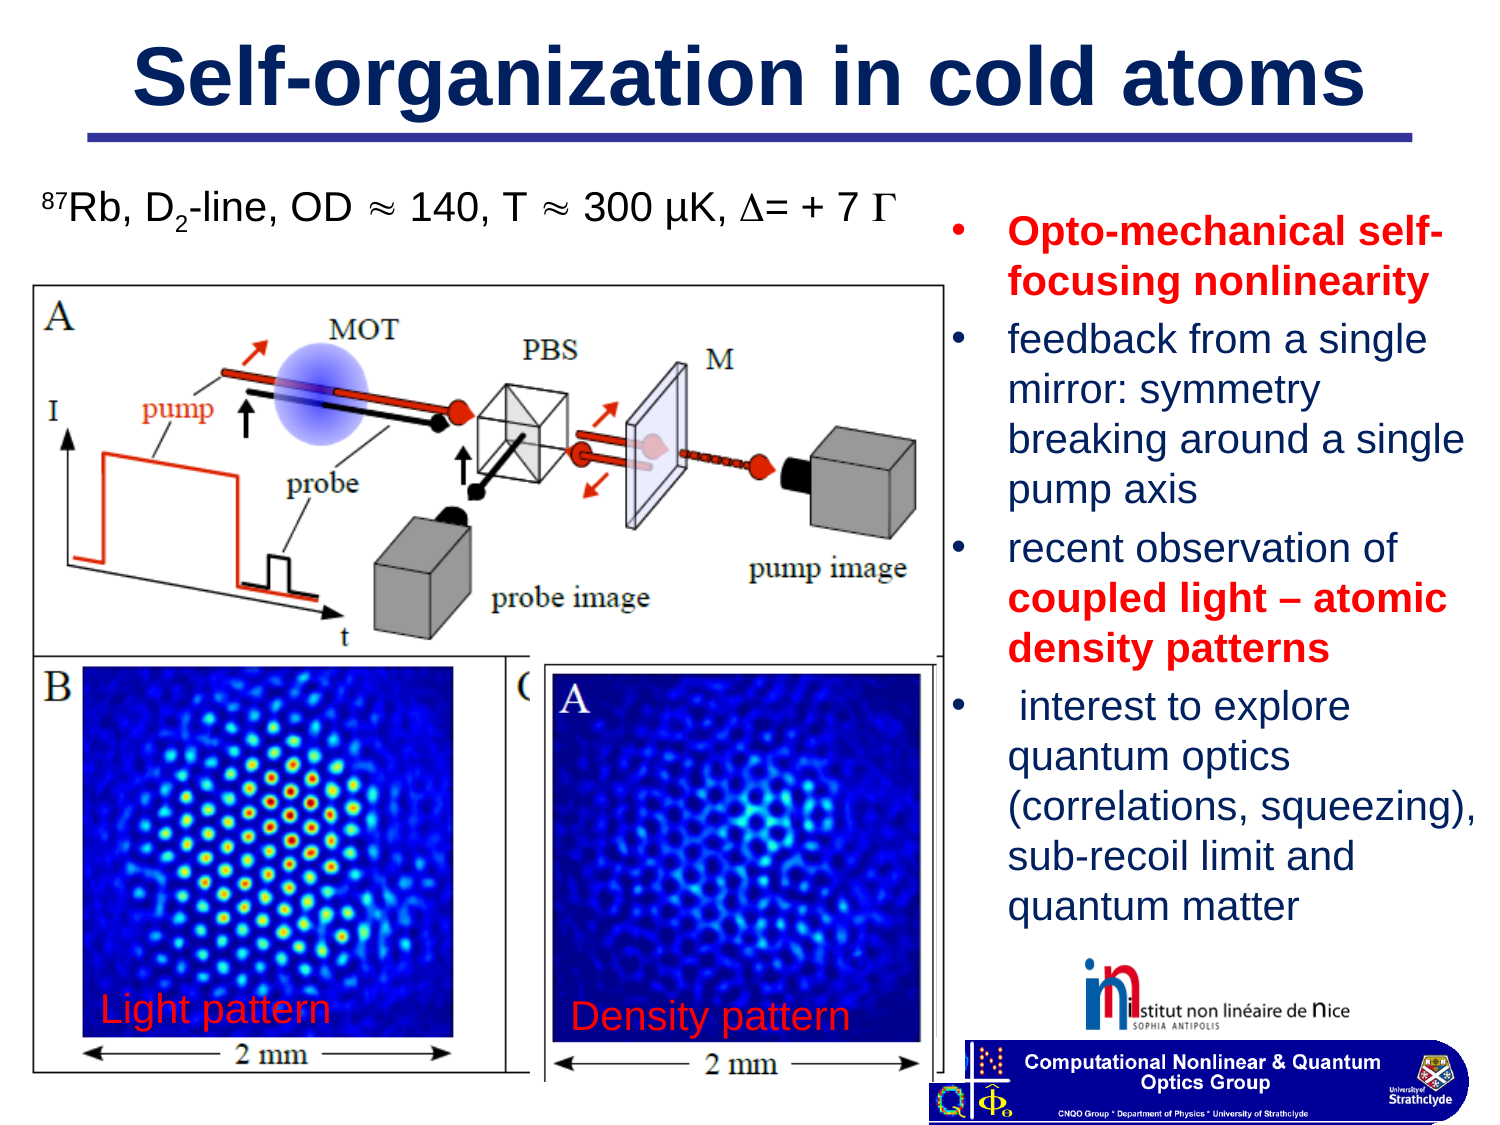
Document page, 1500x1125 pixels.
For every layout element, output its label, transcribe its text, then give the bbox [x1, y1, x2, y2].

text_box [0, 263, 965, 1083]
title Self-organization in cold atoms [29, 19, 1471, 126]
text_box 87Rb, D2-line, OD  140, T  300 µK, = + 7  [26, 172, 913, 245]
picture [928, 928, 1473, 1125]
list Opto-mechanical self-focusing nonlinearity feedback from a single mirror: symmetry breaking around a single pump axis recent observation of coupled light – atomic density patterns interest to explore quantum optics (correlations, squeezing), sub-recoil limit and quantum matter [936, 196, 1500, 949]
